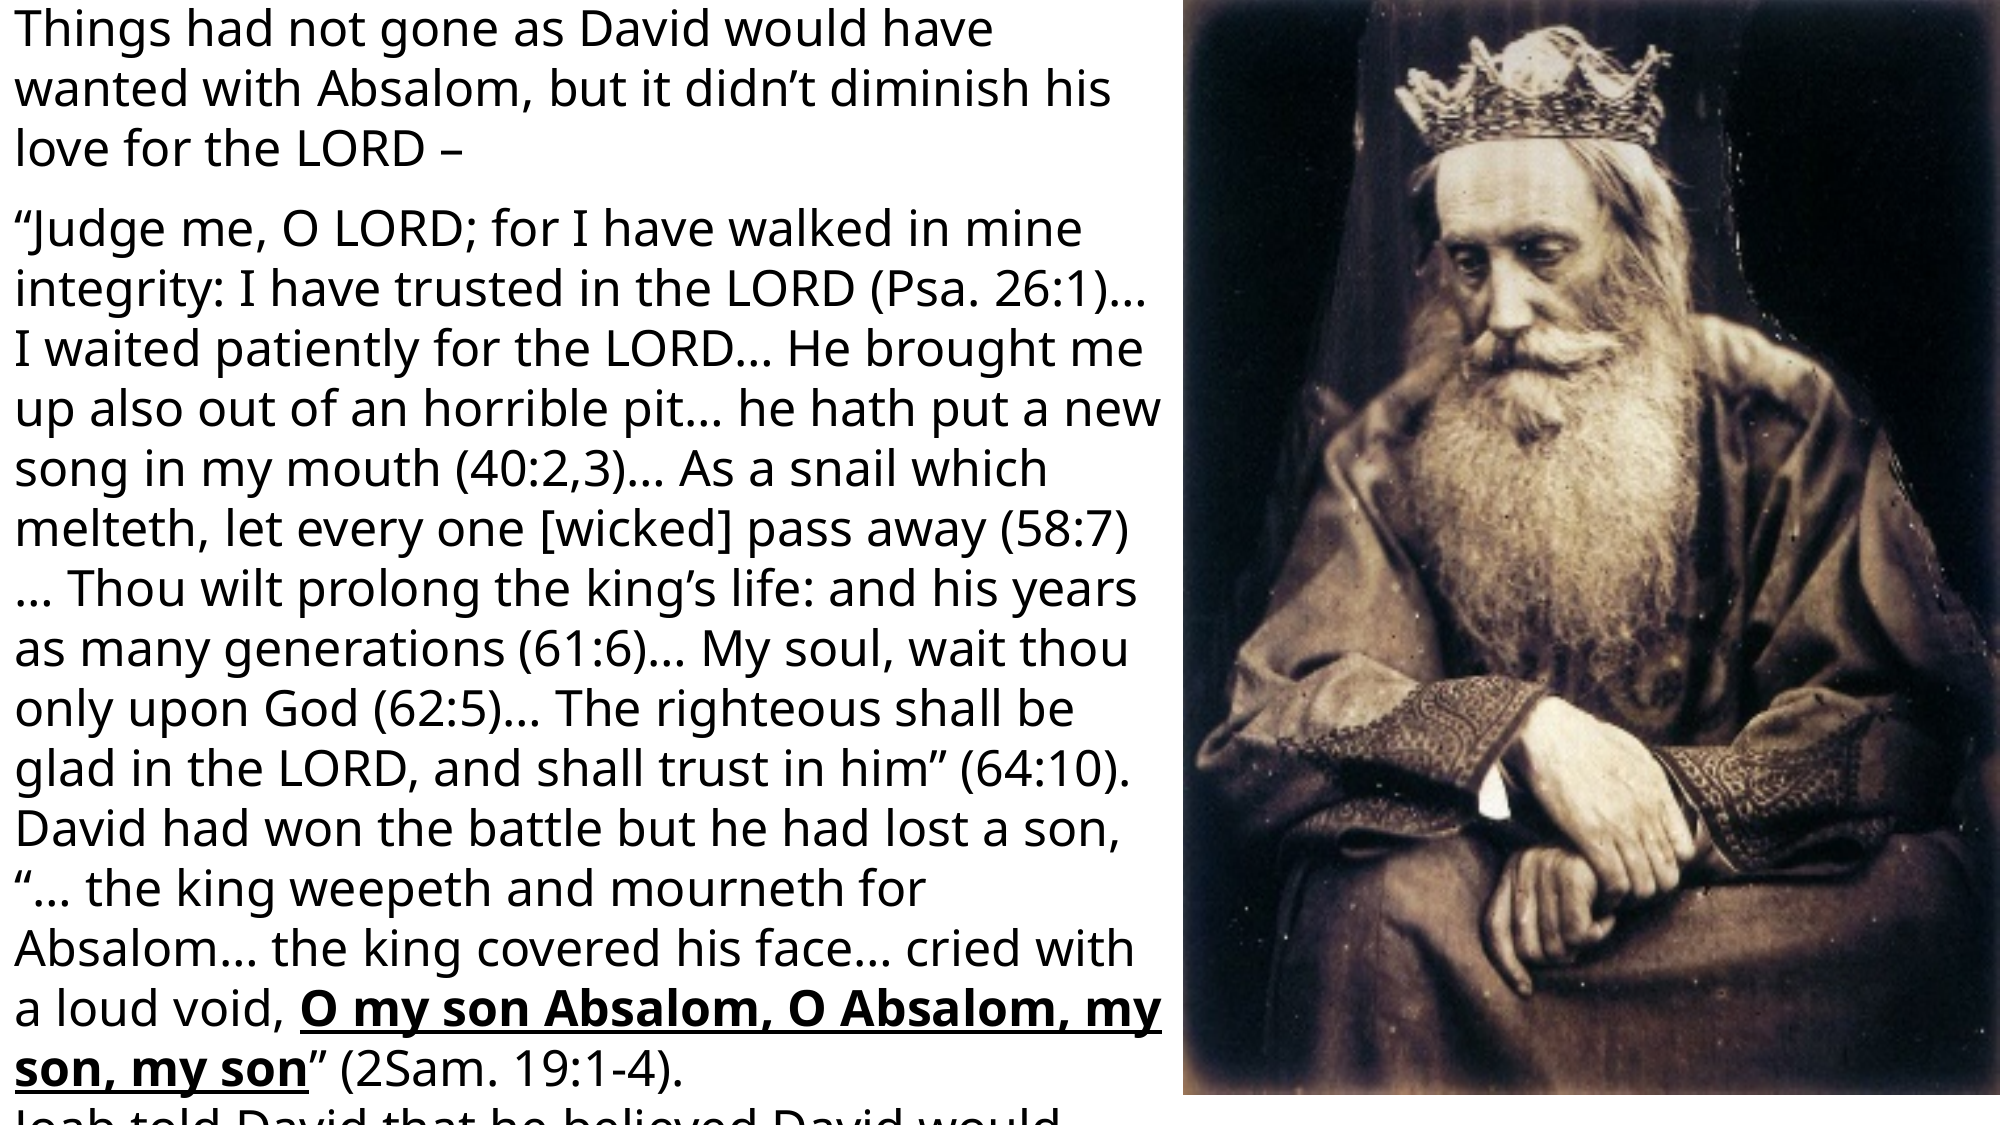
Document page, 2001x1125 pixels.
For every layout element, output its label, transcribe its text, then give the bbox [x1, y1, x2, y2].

text_box Things had not gone as David would have wanted with Absalom, but it didn’t diminish his love for the LORD – “Judge me, O LORD; for I have walked in mine integrity: I have trusted in the LORD (Psa. 26:1)… I waited patiently for the LORD… He brought me up also out of an horrible pit… he hath put a new song in my mouth (40:2,3)… As a snail which melteth, let every one [wicked] pass away (58:7)… Thou wilt prolong the king’s life: and his years as many generations (61:6)… My soul, wait thou only upon God (62:5)… The righteous shall be glad in the LORD, and shall trust in him” (64:10). David had won the battle but he had lost a son, “… the king weepeth and mourneth for Absalom… the king covered his face… cried with a loud void, O my son Absalom, O Absalom, my son, my son” (2Sam. 19:1-4). Joab told David that he believed David would have rather had Absalom lived and David and his army perish (19:5,6)! [0, 0, 1184, 1125]
picture [1183, 0, 2000, 1095]
